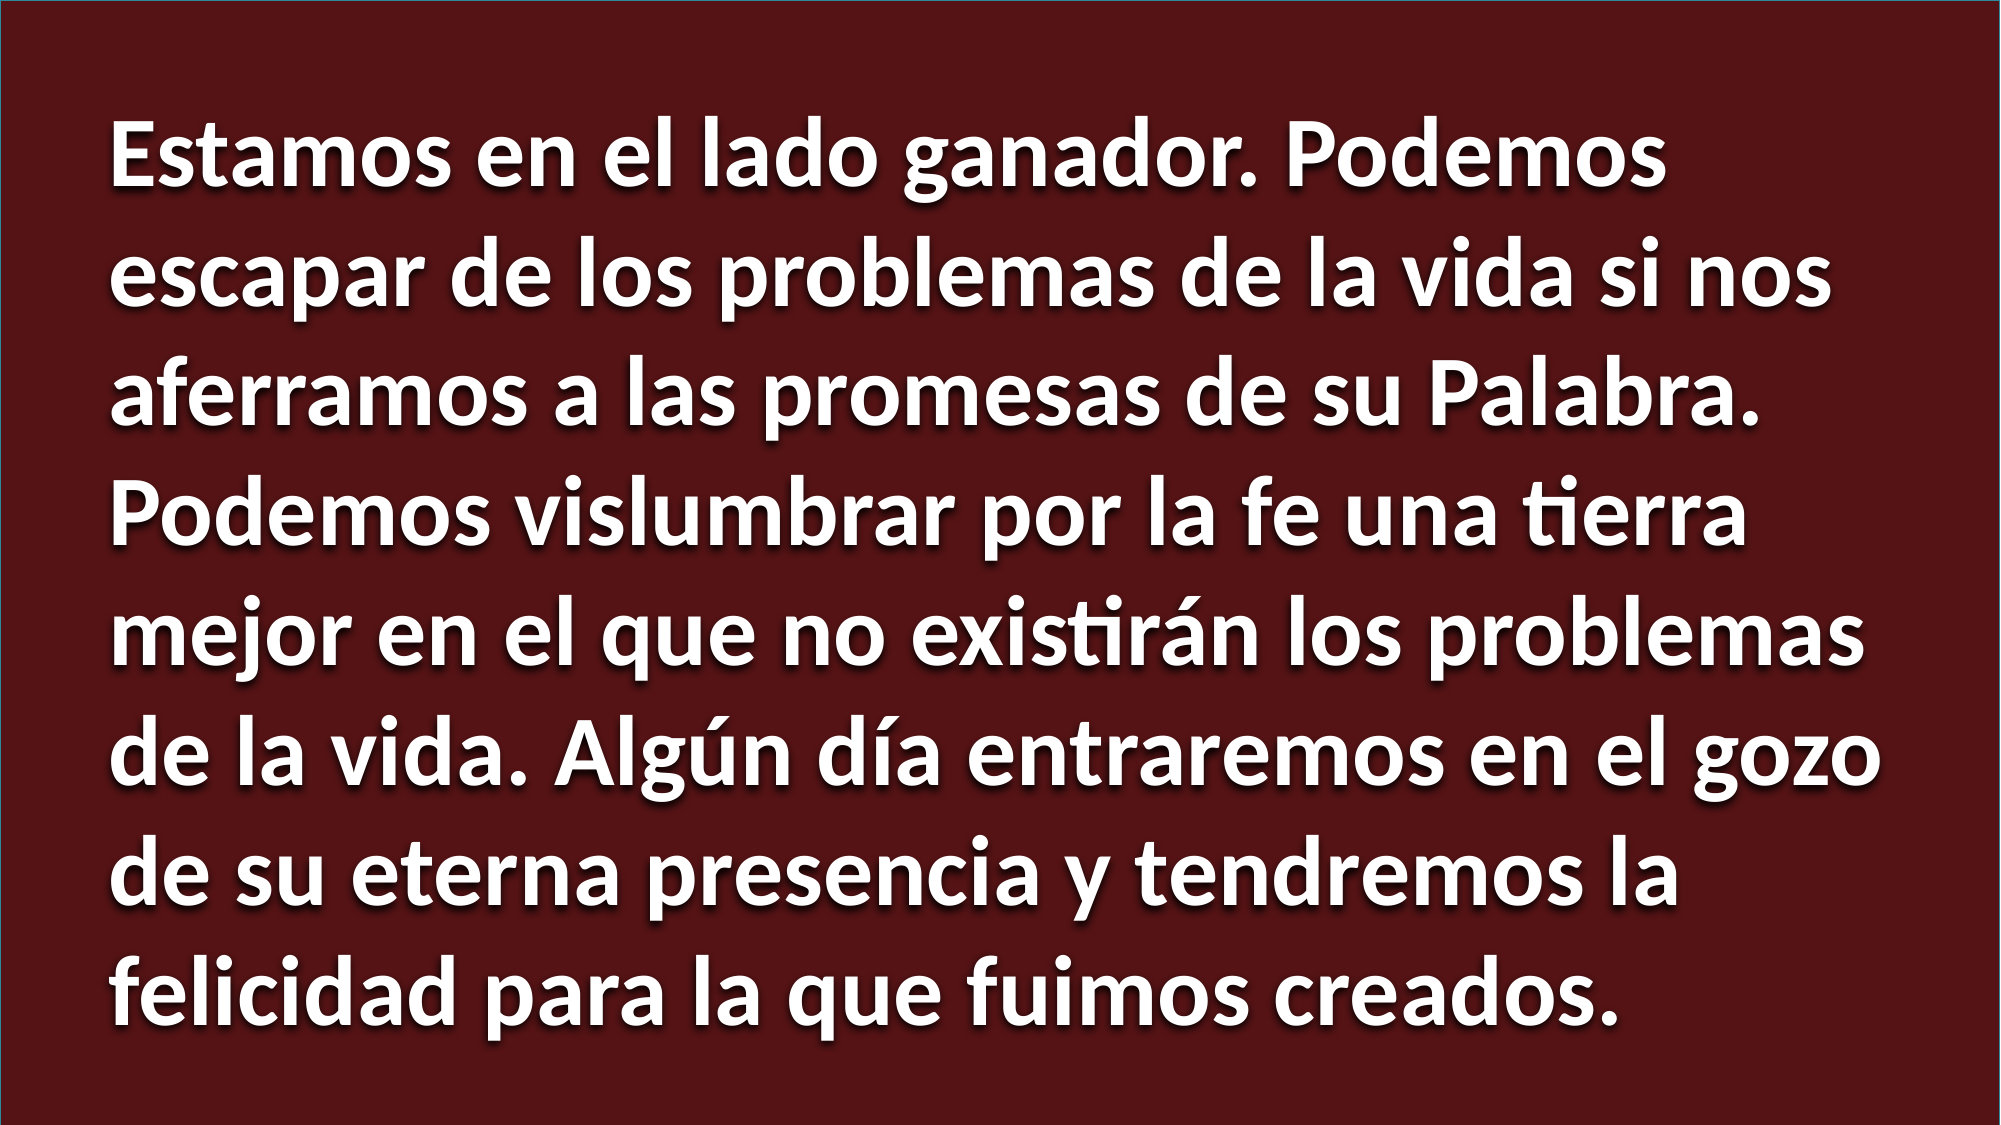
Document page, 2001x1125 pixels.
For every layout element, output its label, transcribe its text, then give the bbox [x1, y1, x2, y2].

text_box Estamos en el lado ganador. Podemos escapar de los problemas de la vida si nos aferramos a las promesas de su Palabra. Podemos vislumbrar por la fe una tierra mejor en el que no existirán los problemas de la vida. Algún día entraremos en el gozo de su eterna presencia y tendremos la felicidad para la que fuimos creados. [93, 78, 1911, 1053]
text_box [0, 0, 2000, 1125]
